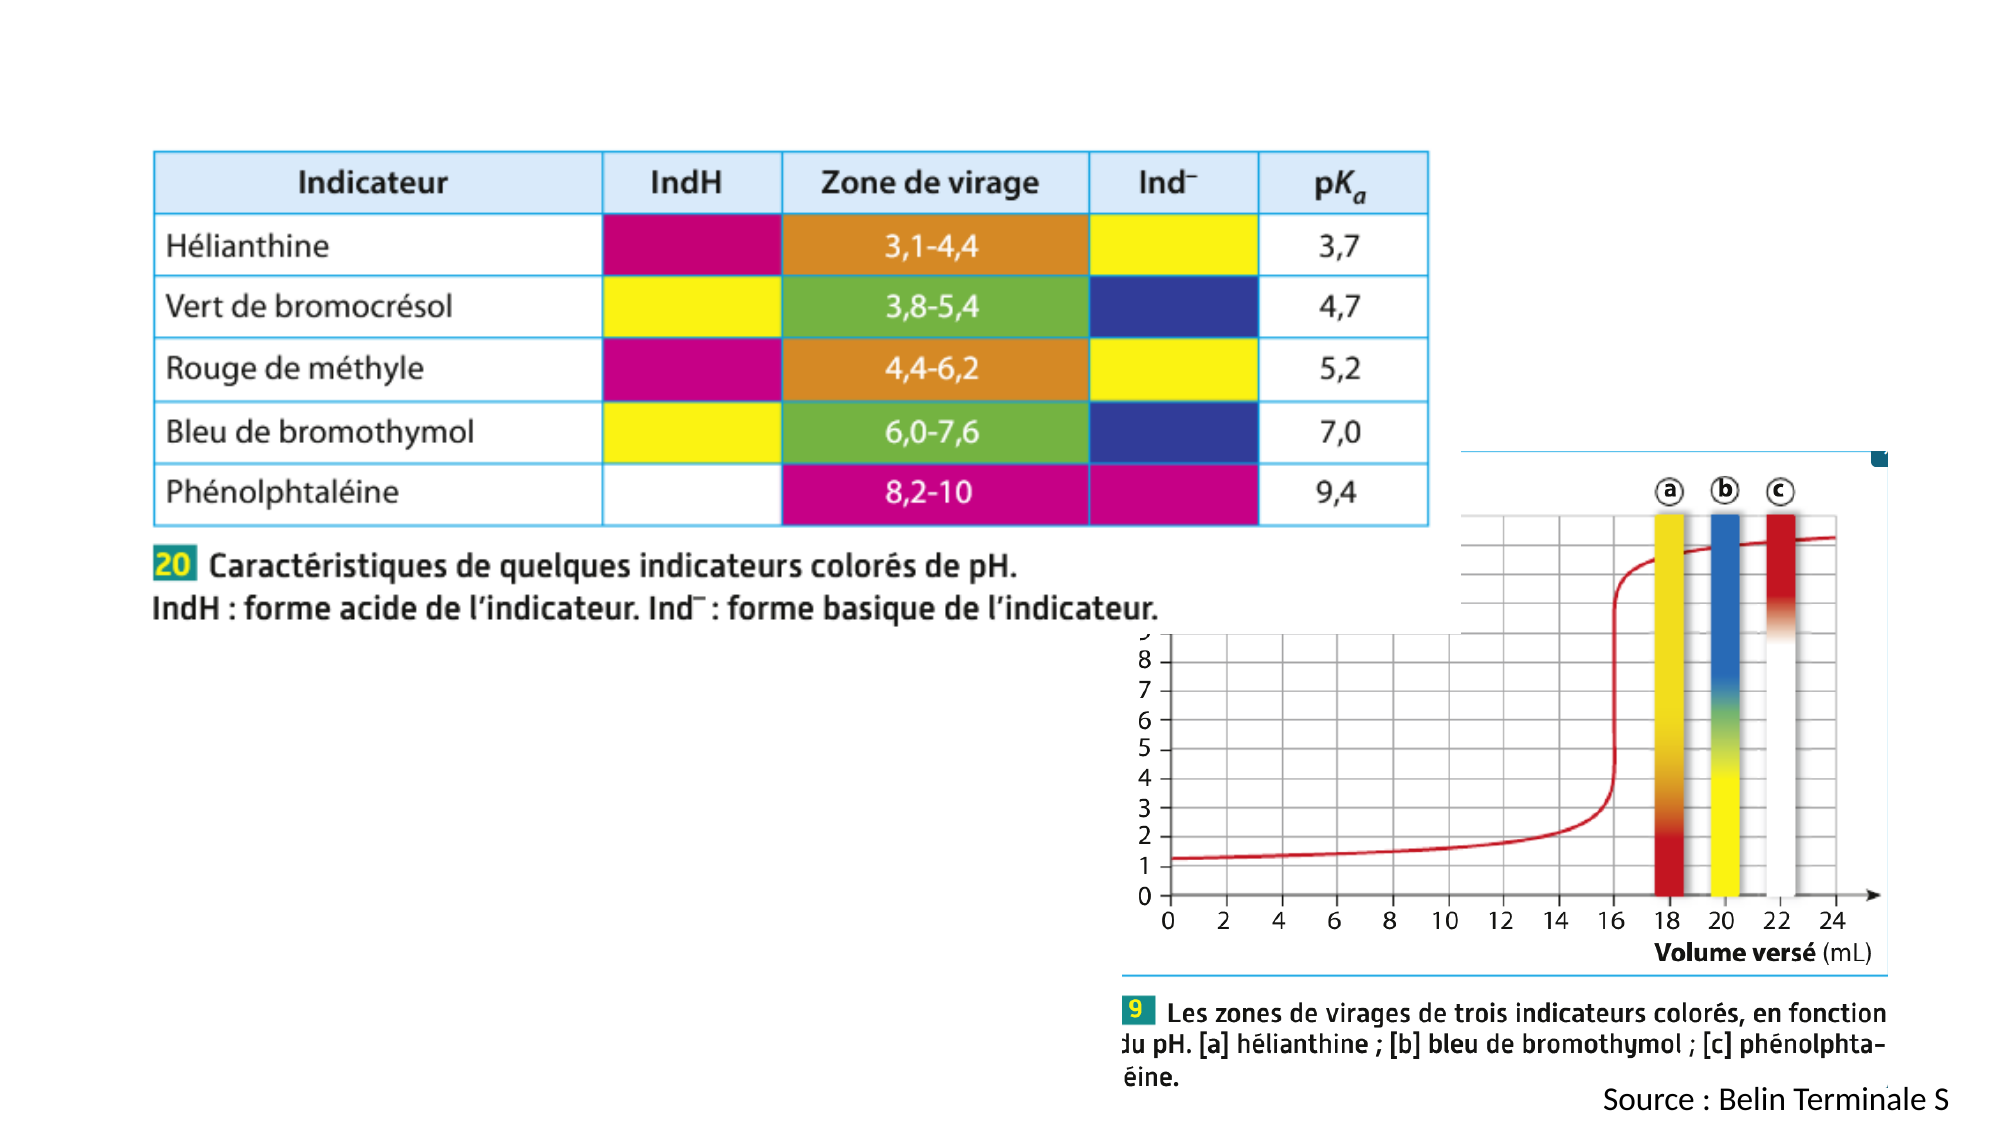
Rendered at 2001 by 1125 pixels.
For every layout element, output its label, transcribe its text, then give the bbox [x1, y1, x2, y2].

picture [152, 137, 1888, 1088]
text_box Source : Belin Terminale S [1588, 1069, 2000, 1125]
